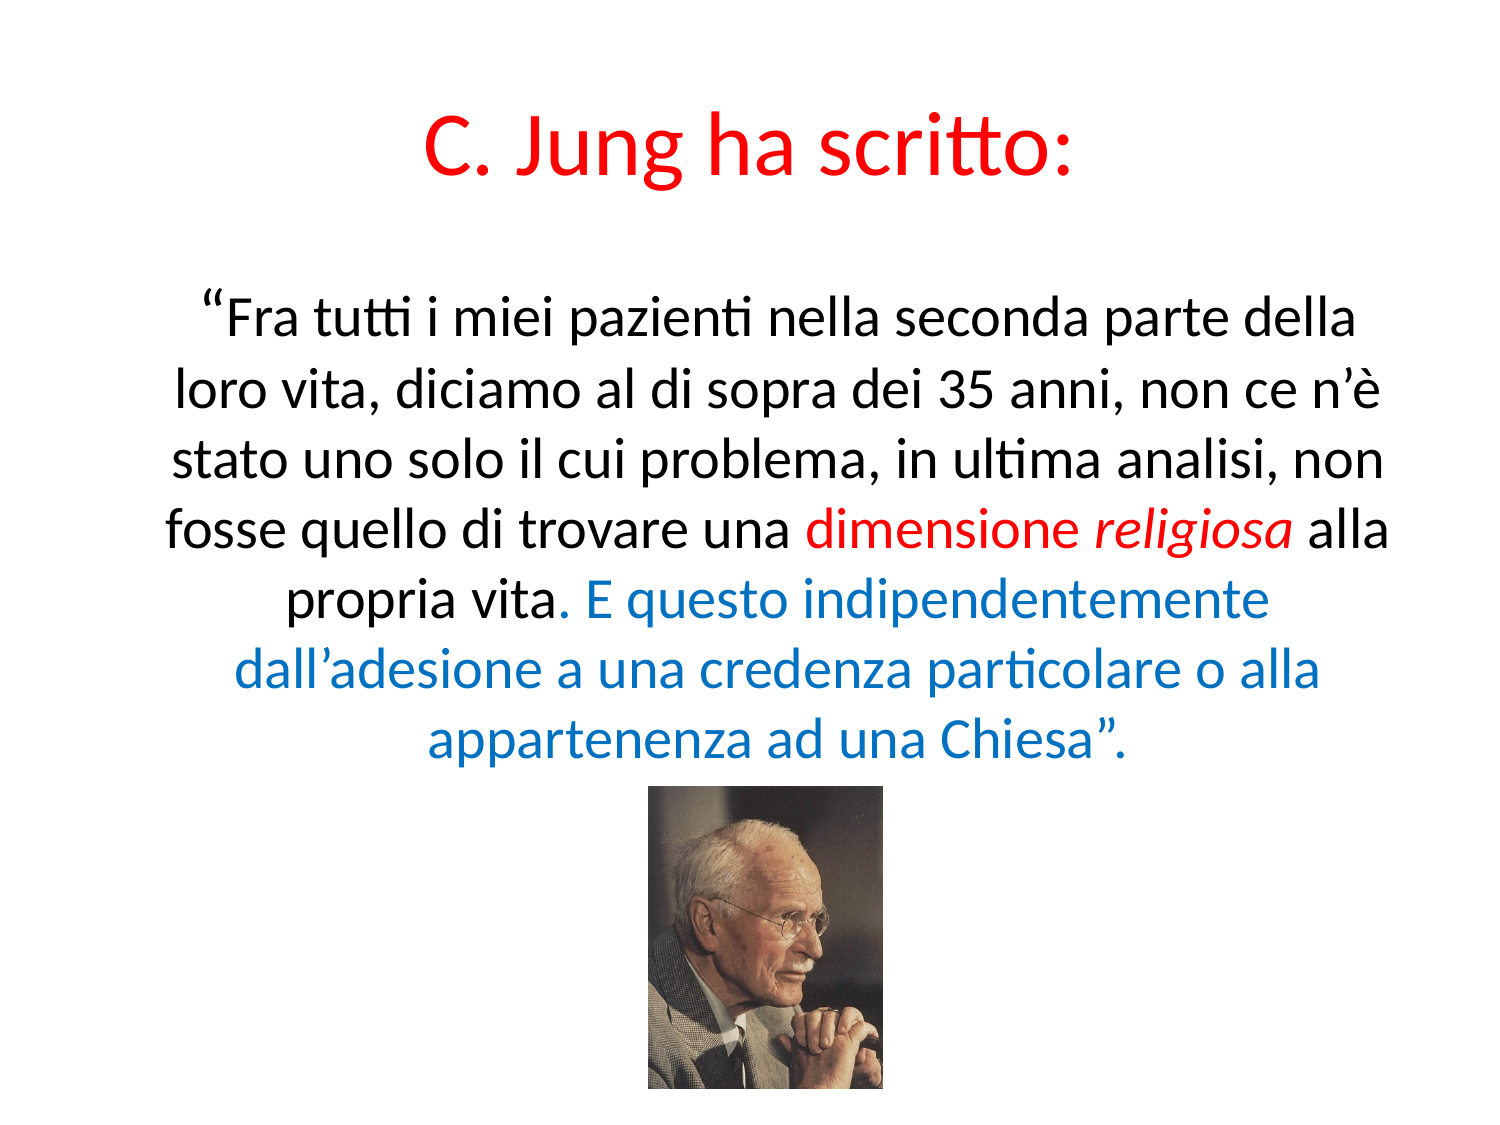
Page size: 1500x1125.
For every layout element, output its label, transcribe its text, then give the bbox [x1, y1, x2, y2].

title C. Jung ha scritto: [75, 45, 1425, 233]
list “Fra tutti i miei pazienti nella seconda parte della loro vita, diciamo al di sopra dei 35 anni, non ce n’è stato uno solo il cui problema, in ultima analisi, non fosse quello di trovare una dimensione religiosa alla propria vita. E questo indipendentemente dall’adesione a una credenza particolare o alla appartenenza ad una Chiesa”. [75, 262, 1425, 1005]
picture [648, 785, 884, 1089]
